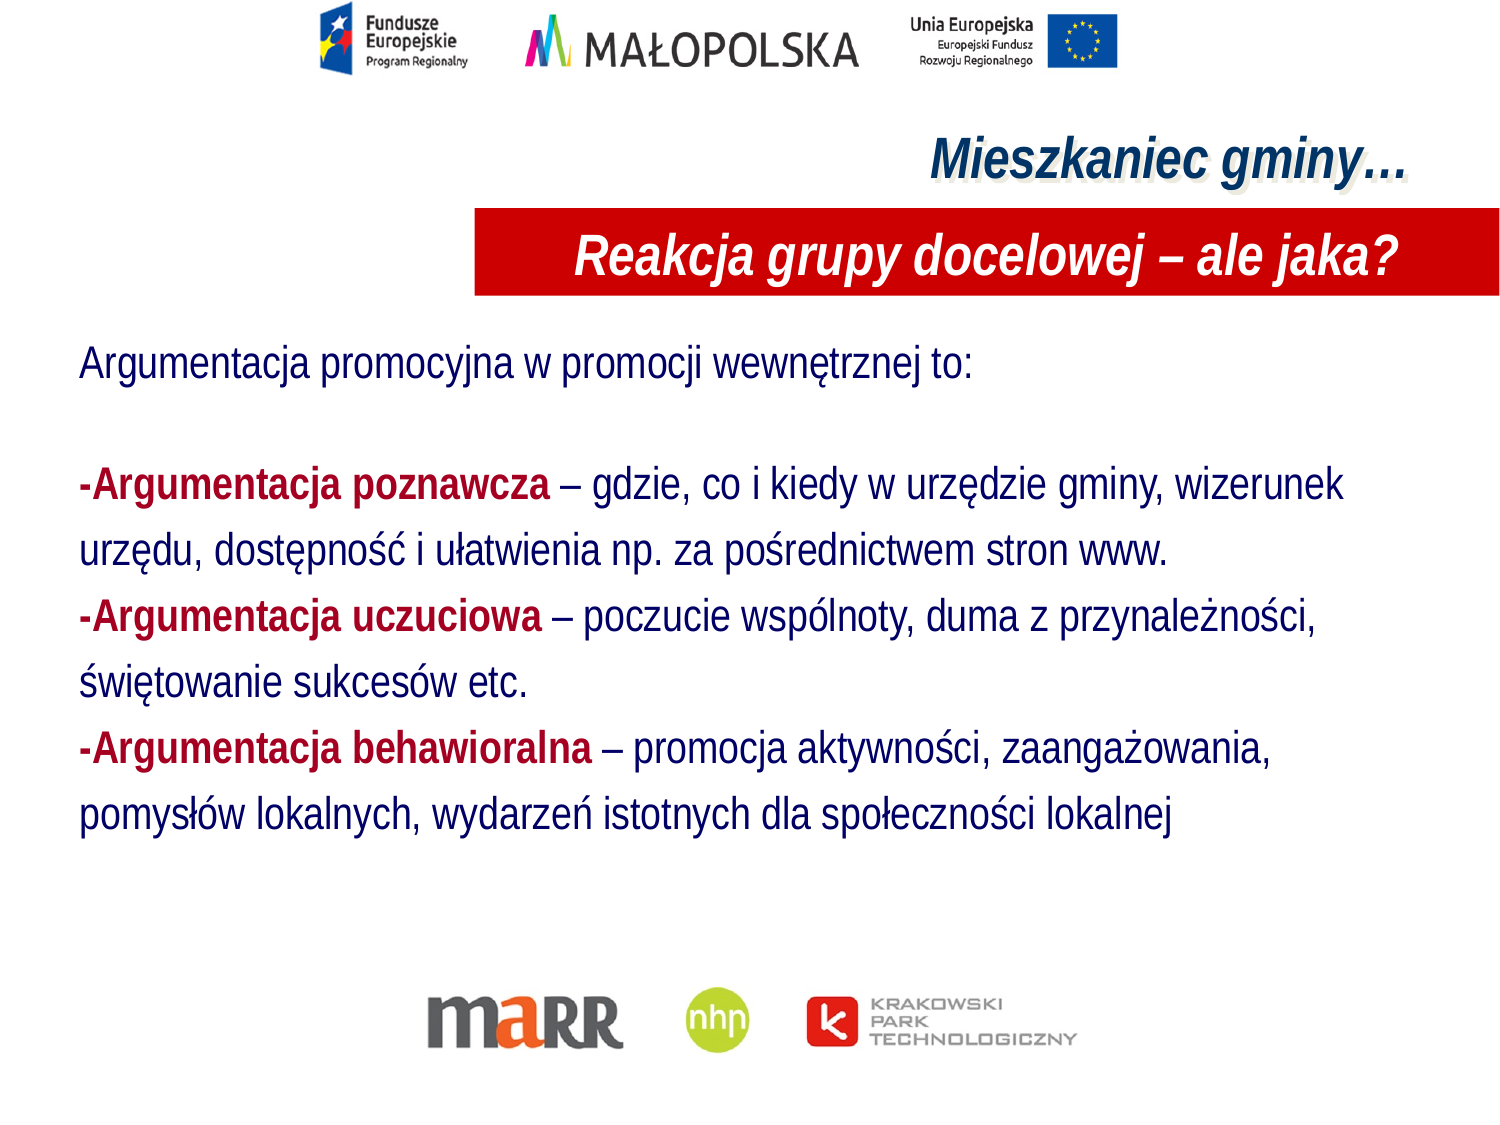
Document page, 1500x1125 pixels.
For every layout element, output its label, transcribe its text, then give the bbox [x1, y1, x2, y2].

picture [410, 987, 1090, 1057]
text_box Reakcja grupy docelowej – ale jaka? [474, 208, 1500, 296]
picture [300, 0, 1134, 78]
text_box Argumentacja promocyjna w promocji wewnętrznej to: -Argumentacja poznawcza – gdzie, co i kiedy w urzędzie gminy, wizerunek urzędu, dostępność i ułatwienia np. za pośrednictwem stron www. -Argumentacja uczuciowa – poczucie wspólnoty, duma z przynależności, świętowanie sukcesów etc. -Argumentacja behawioralna – promocja aktywności, zaangażowania, pomysłów lokalnych, wydarzeń istotnych dla społeczności lokalnej [64, 314, 1436, 846]
text_box Mieszkaniec gminy… [915, 112, 1489, 198]
